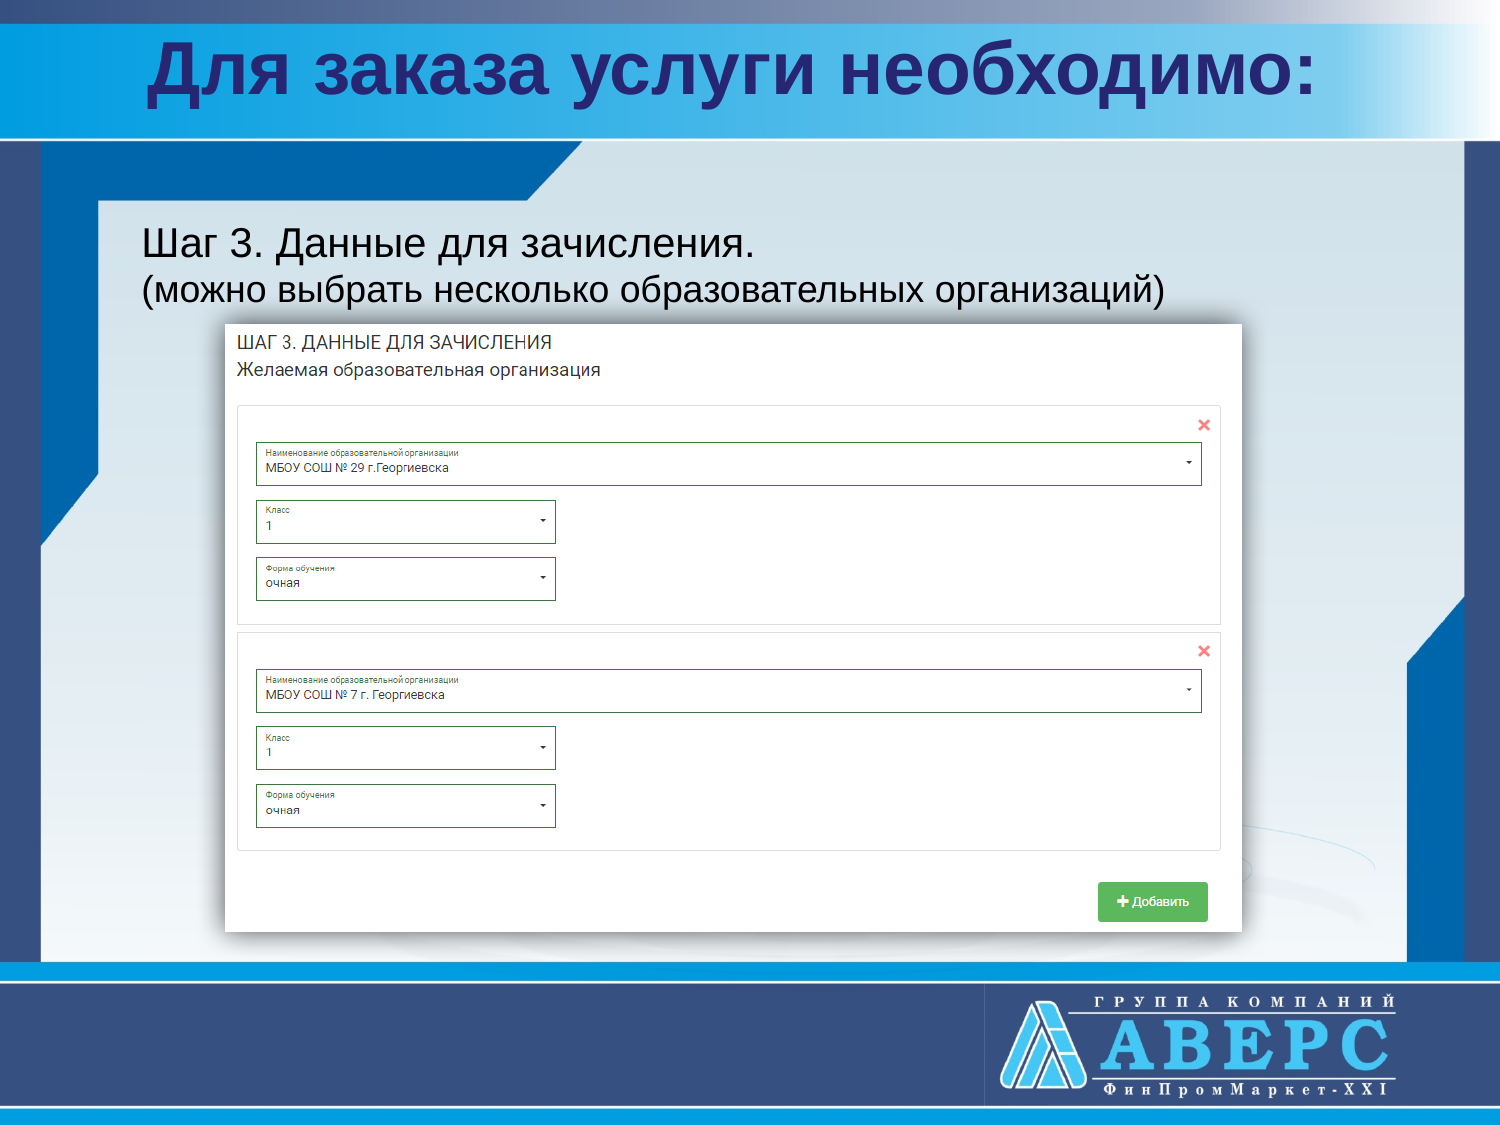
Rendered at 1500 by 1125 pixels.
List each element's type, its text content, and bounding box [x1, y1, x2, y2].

picture [0, 981, 1500, 1109]
picture [0, 0, 1500, 962]
text_box Для заказа услуги необходимо: [132, 11, 1334, 117]
text_box Шаг 3. Данные для зачисления. (можно выбрать несколько образовательных организаций) [126, 208, 1436, 318]
